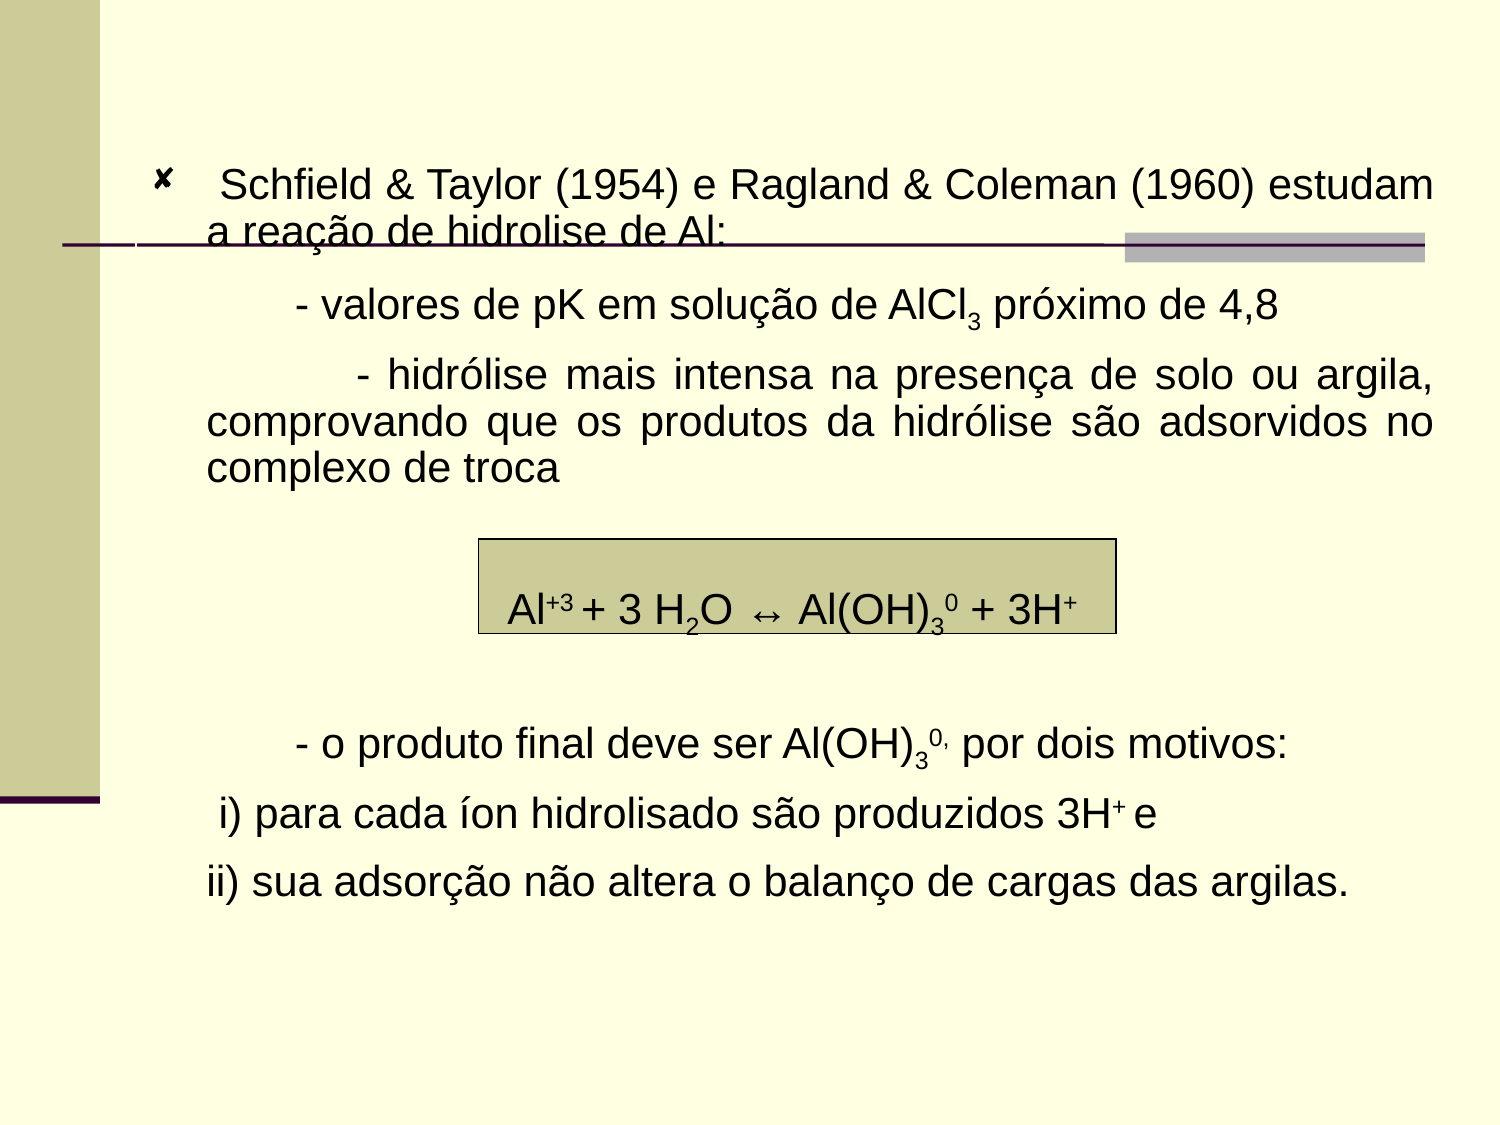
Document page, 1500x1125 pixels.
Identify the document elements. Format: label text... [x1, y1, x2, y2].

list Schfield & Taylor (1954) e Ragland & Coleman (1960) estudam a reação de hidrolise de Al: - valores de pK em solução de AlCl3 próximo de 4,8 - hidrólise mais intensa na presença de solo ou argila, comprovando que os produtos da hidrólise são adsorvidos no complexo de troca Al+3 + 3 H2O ↔ Al(OH)30 + 3H+ - o produto final deve ser Al(OH)30, por dois motivos: i) para cada íon hidrolisado são produzidos 3H+ e ii) sua adsorção não altera o balanço de cargas das argilas. [135, 154, 1450, 924]
